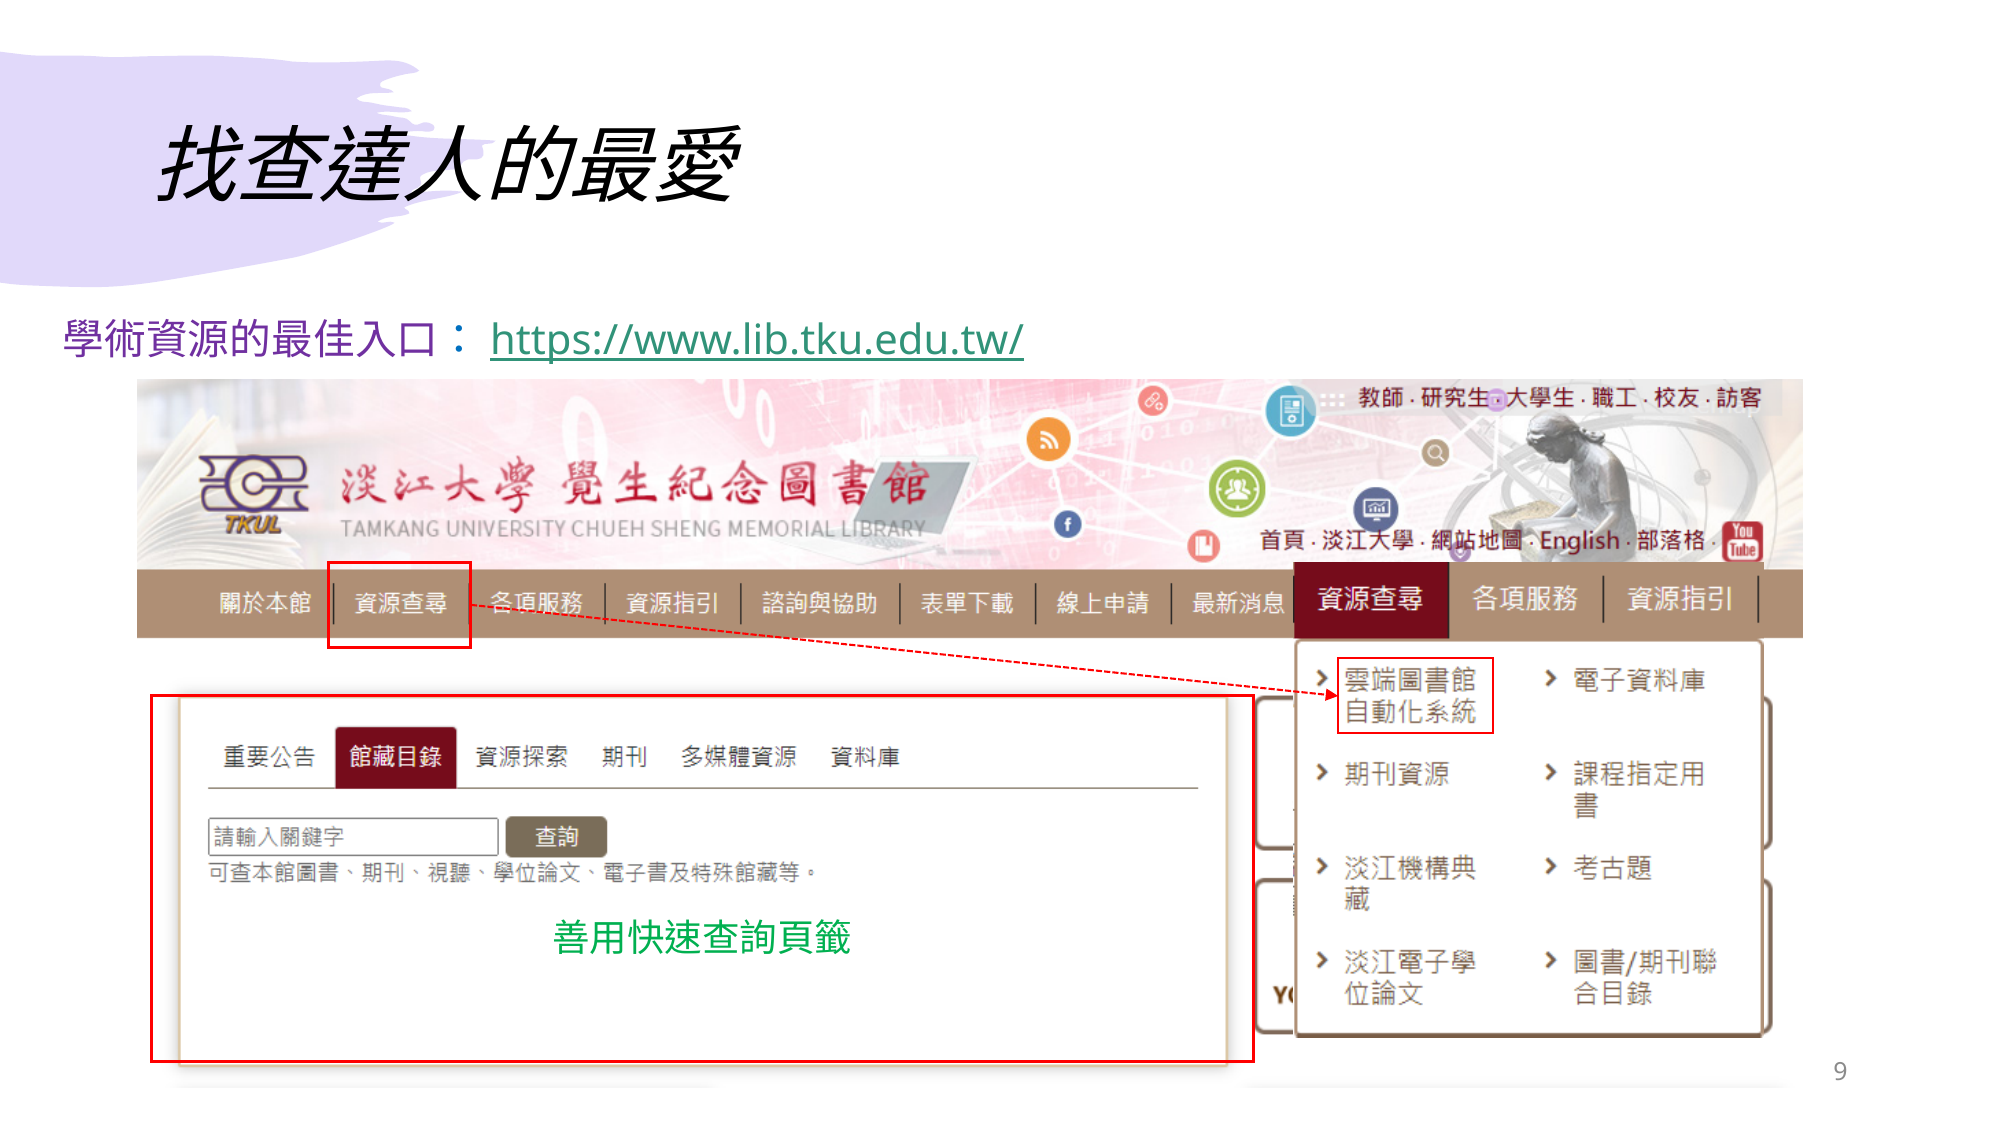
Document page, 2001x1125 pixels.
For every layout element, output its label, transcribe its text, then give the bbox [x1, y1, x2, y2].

picture [137, 379, 1803, 1088]
text_box 學術資源的最佳入口：https://www.lib.tku.edu.tw/ [47, 305, 1096, 377]
slide_number 9 [1412, 1042, 1863, 1103]
title 找查達人的最愛 [137, 59, 1863, 278]
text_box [470, 604, 1339, 696]
